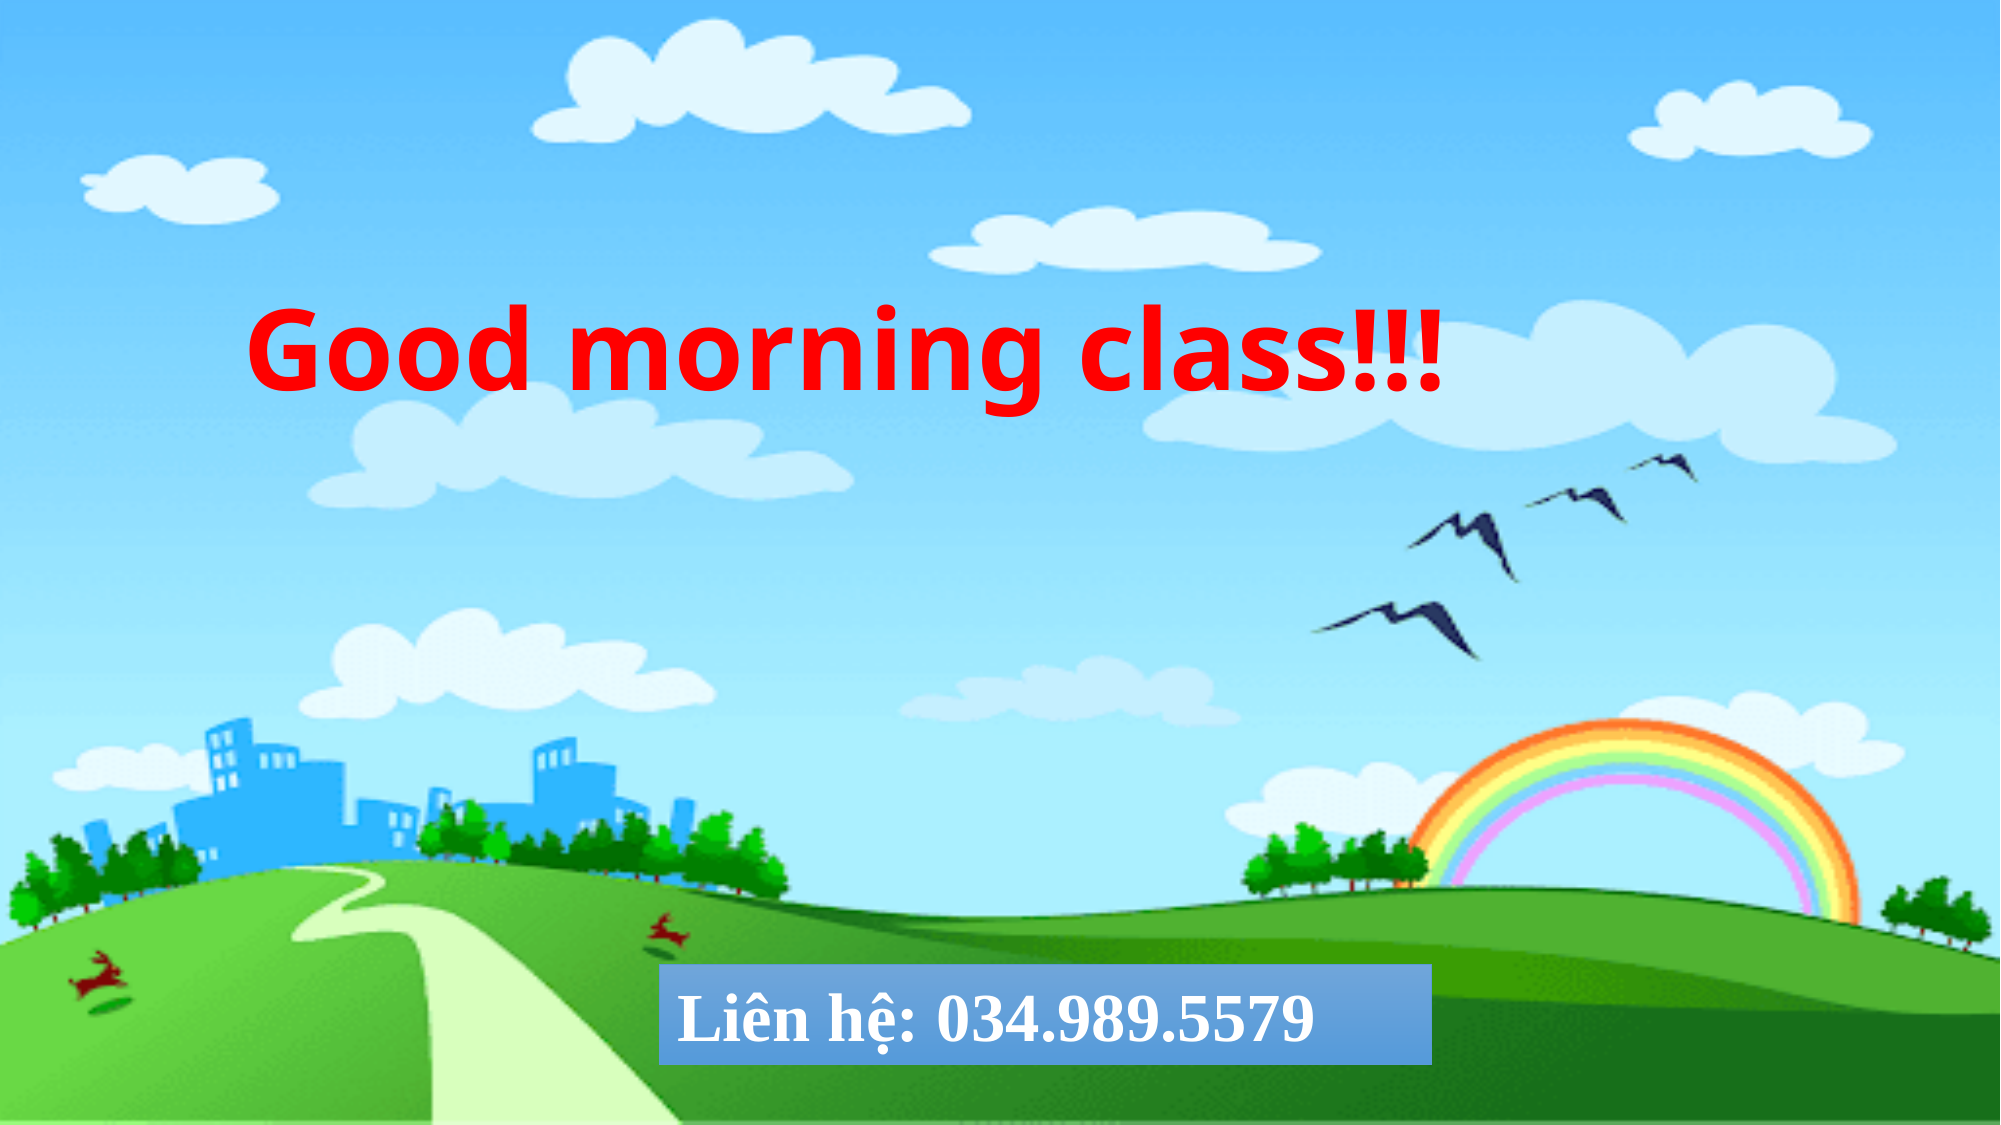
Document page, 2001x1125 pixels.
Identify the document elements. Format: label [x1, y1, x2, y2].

list [0, 0, 2000, 1125]
